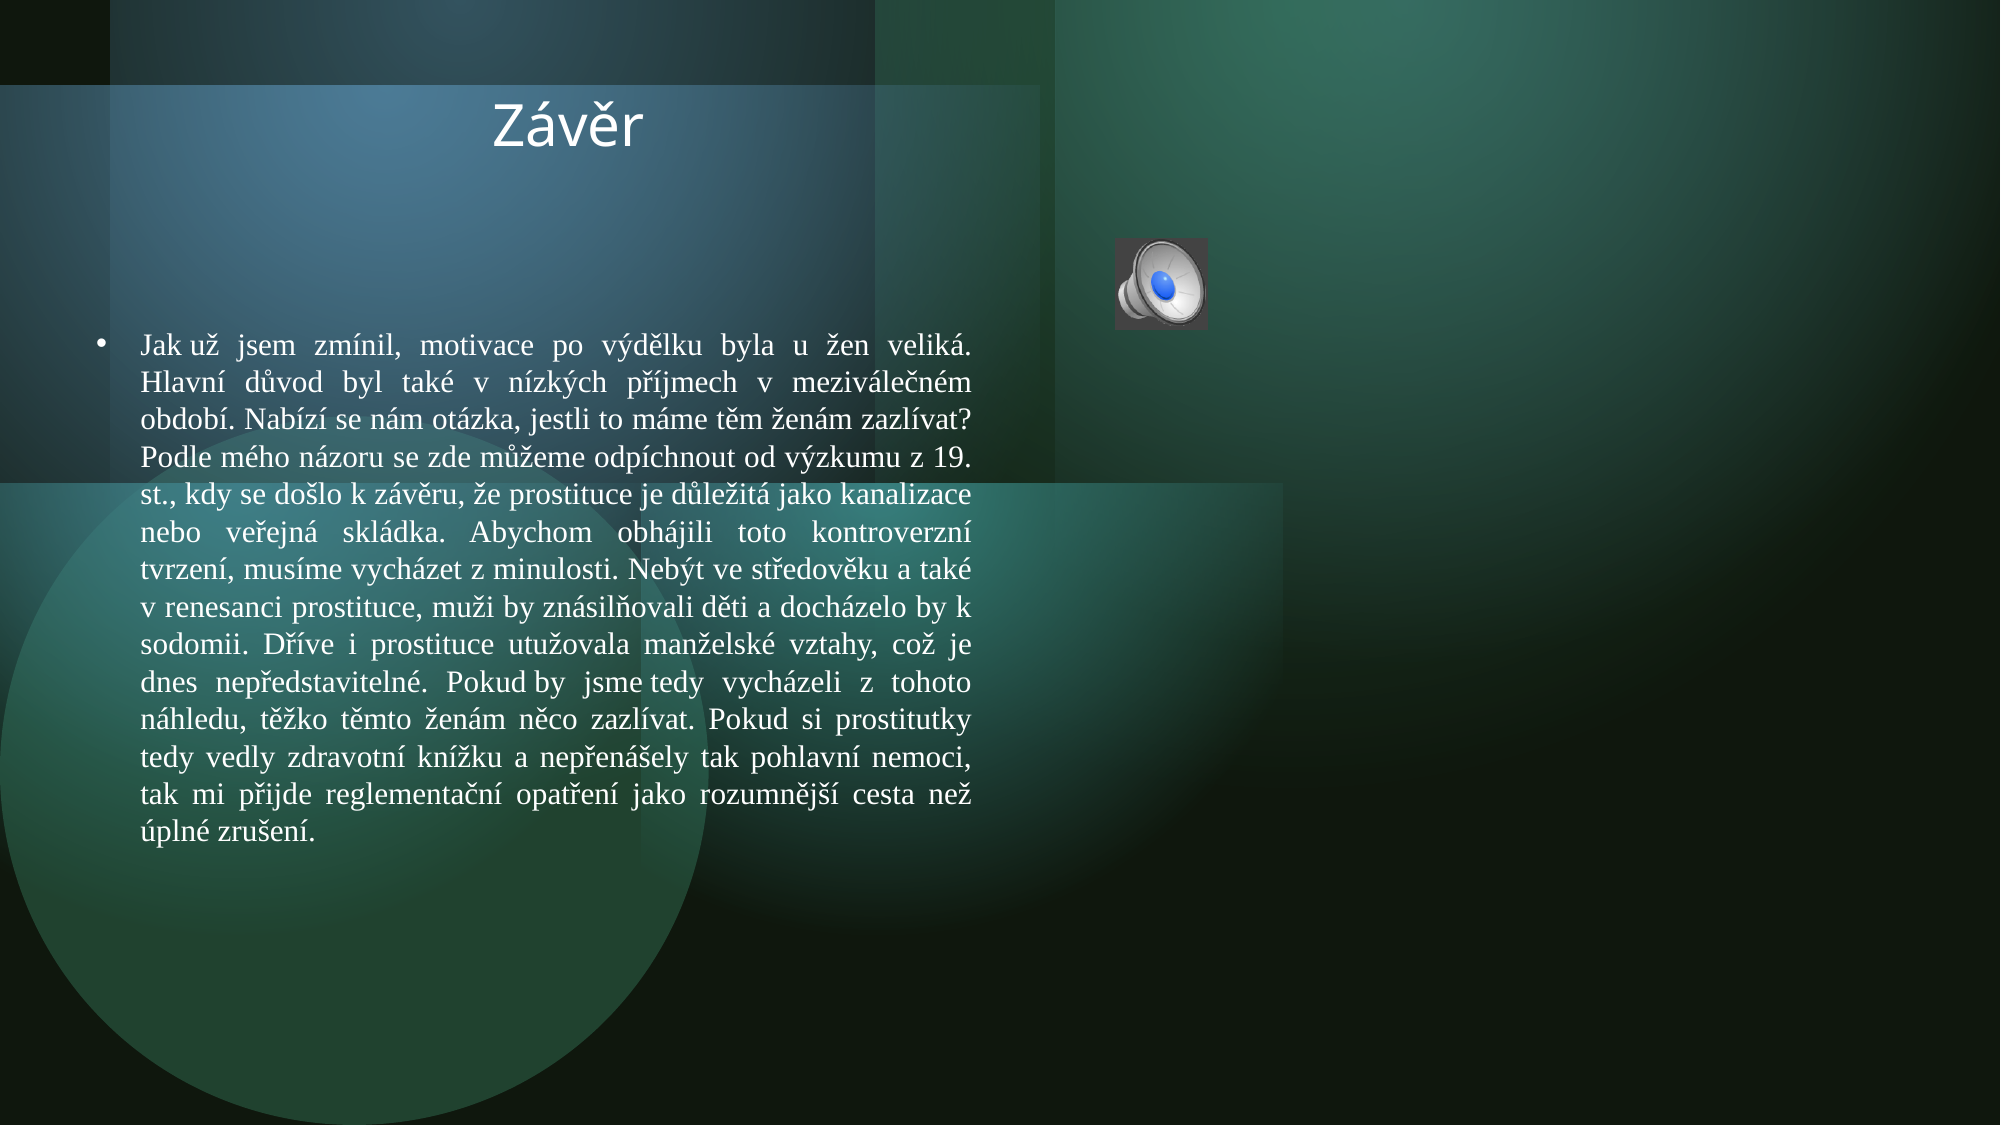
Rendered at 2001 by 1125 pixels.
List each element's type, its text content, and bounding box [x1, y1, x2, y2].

title Závěr [88, 88, 1909, 288]
picture [1114, 237, 1209, 332]
list Jak už jsem zmínil, motivace po výdělku byla u žen veliká. Hlavní důvod byl také v nízkých příjmech v meziválečném období. Nabízí se nám otázka, jestli to máme těm ženám zazlívat? Podle mého názoru se zde můžeme odpíchnout od výzkumu z 19. st., kdy se došlo k závěru, že prostituce je důležitá jako kanalizace nebo veřejná skládka. Abychom obhájili toto kontroverzní tvrzení, musíme vycházet z minulosti. Nebýt ve středověku a také v renesanci prostituce, muži by znásilňovali děti a docházelo by k sodomii. Dříve i prostituce utužovala manželské vztahy, což je dnes nepředstavitelné. Pokud by jsme tedy vycházeli z tohoto náhledu, těžko těmto ženám něco zazlívat. Pokud si prostitutky tedy vedly zdravotní knížku a nepřenášely tak pohlavní nemoci, tak mi přijde reglementační opatření jako rozumnější cesta než úplné zrušení. [88, 316, 981, 1037]
